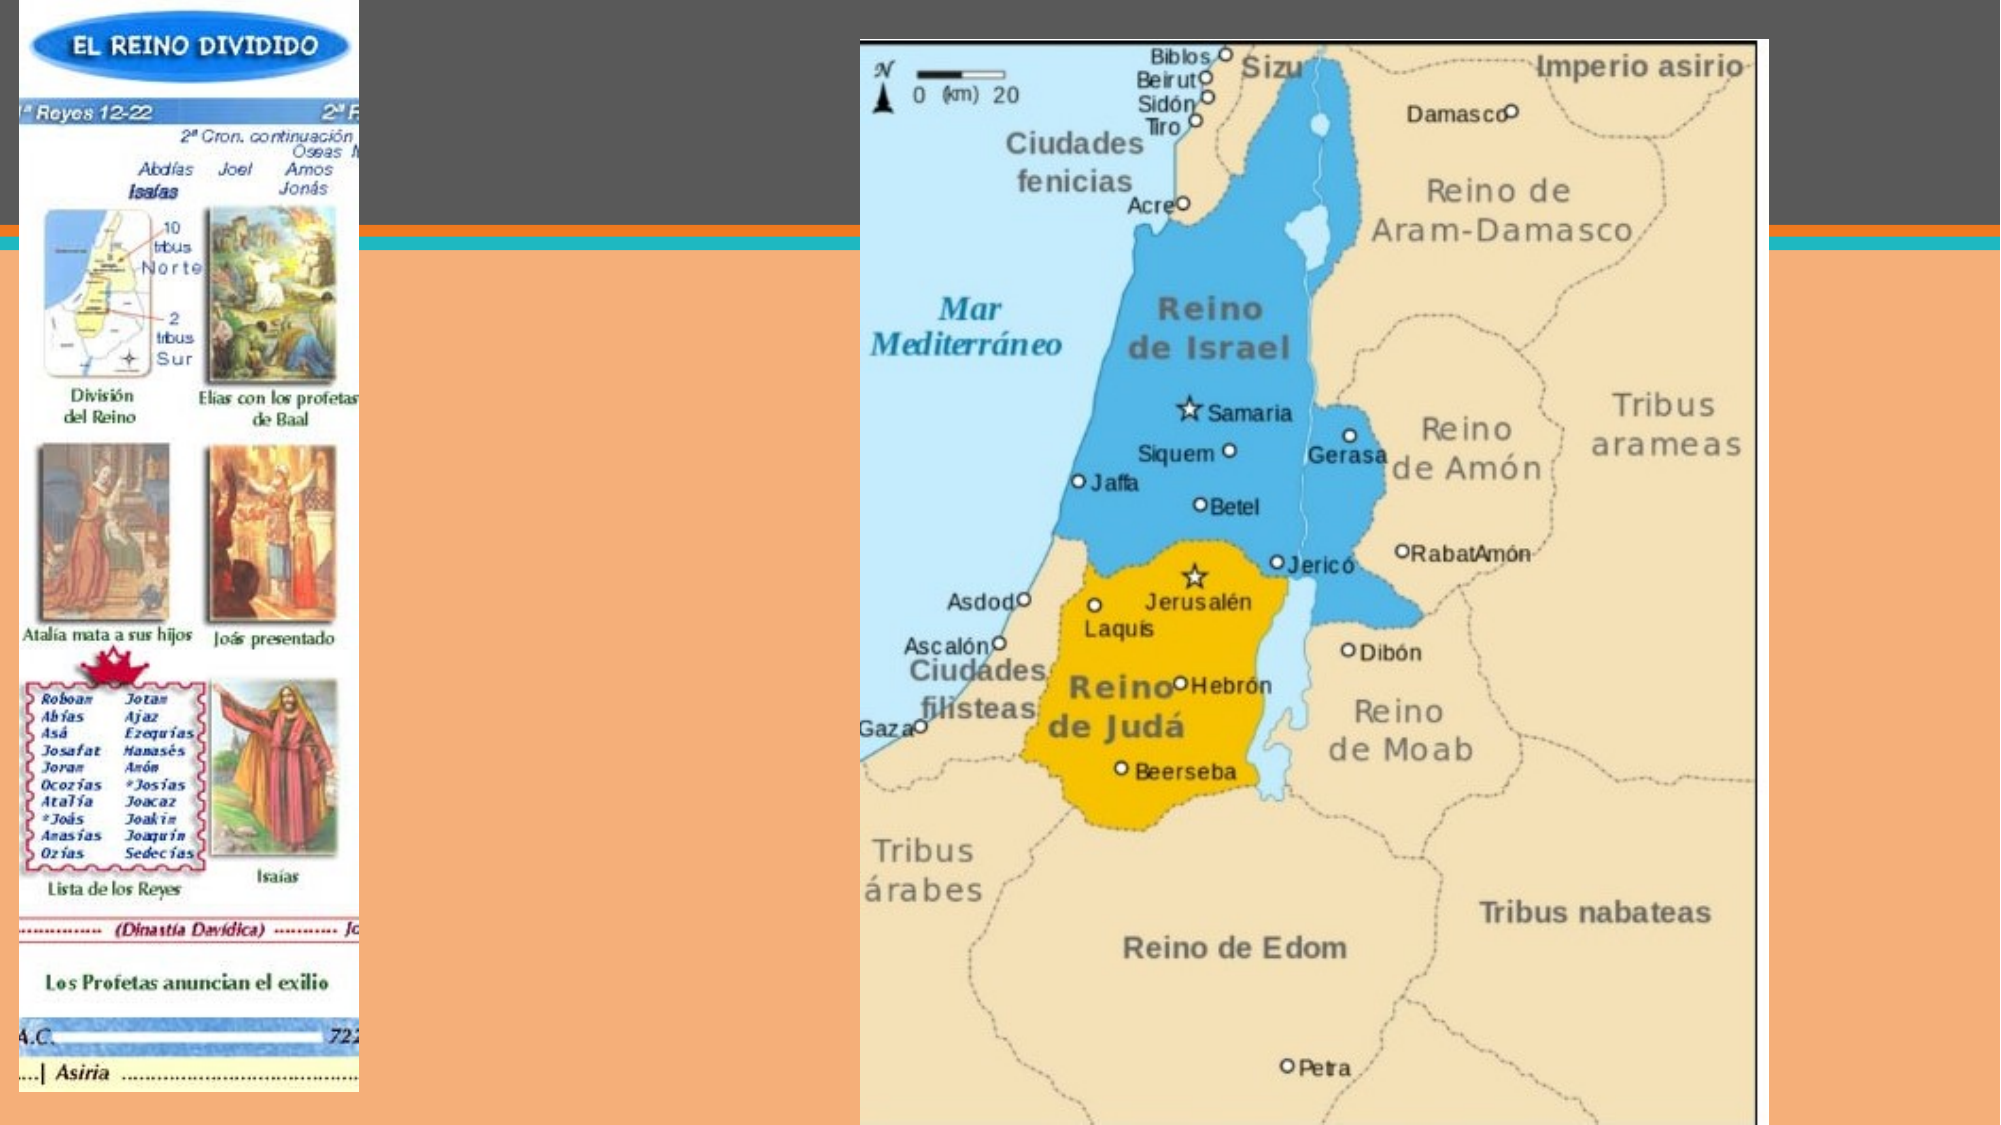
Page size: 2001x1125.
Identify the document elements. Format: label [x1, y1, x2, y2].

list [19, 0, 359, 1092]
picture [860, 39, 1769, 1125]
